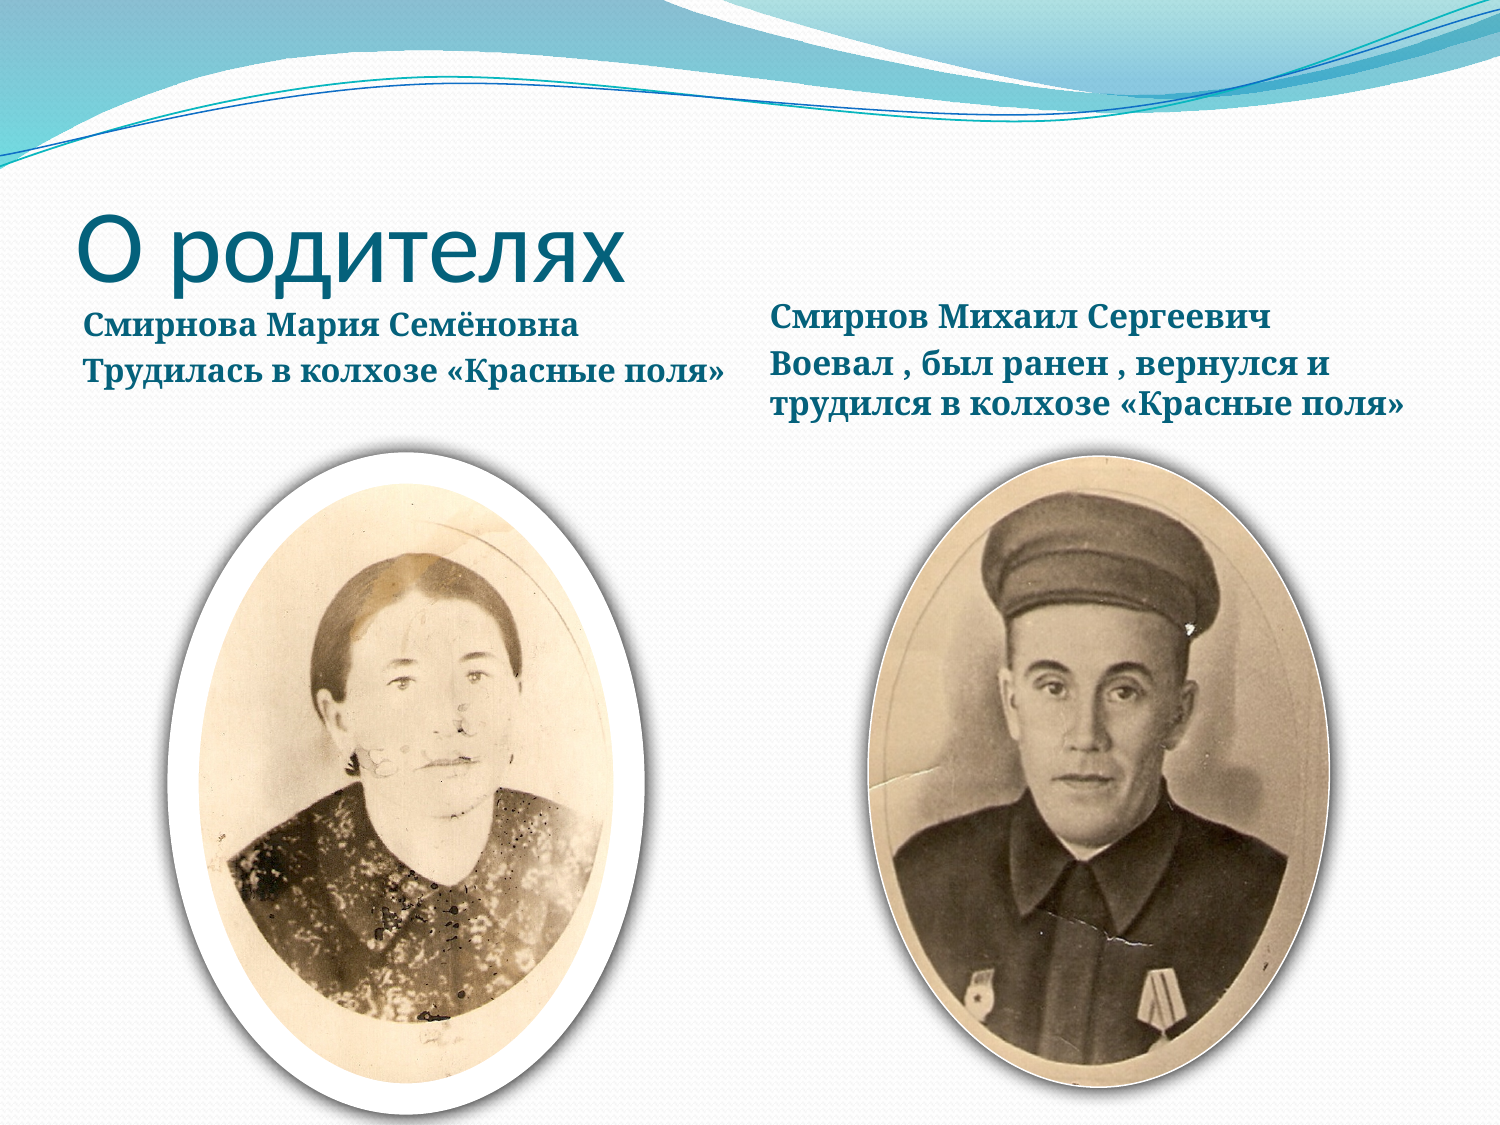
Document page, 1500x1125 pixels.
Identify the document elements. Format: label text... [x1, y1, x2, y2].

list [182, 467, 630, 1100]
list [867, 455, 1330, 1088]
list Смирнова Мария Семёновна Трудилась в колхозе «Красные поля» [75, 304, 738, 413]
list Смирнов Михаил Сергеевич Воевал , был ранен , вернулся и трудился в колхозе «Красные поля» [761, 305, 1425, 413]
title О родителях [75, 115, 1425, 303]
